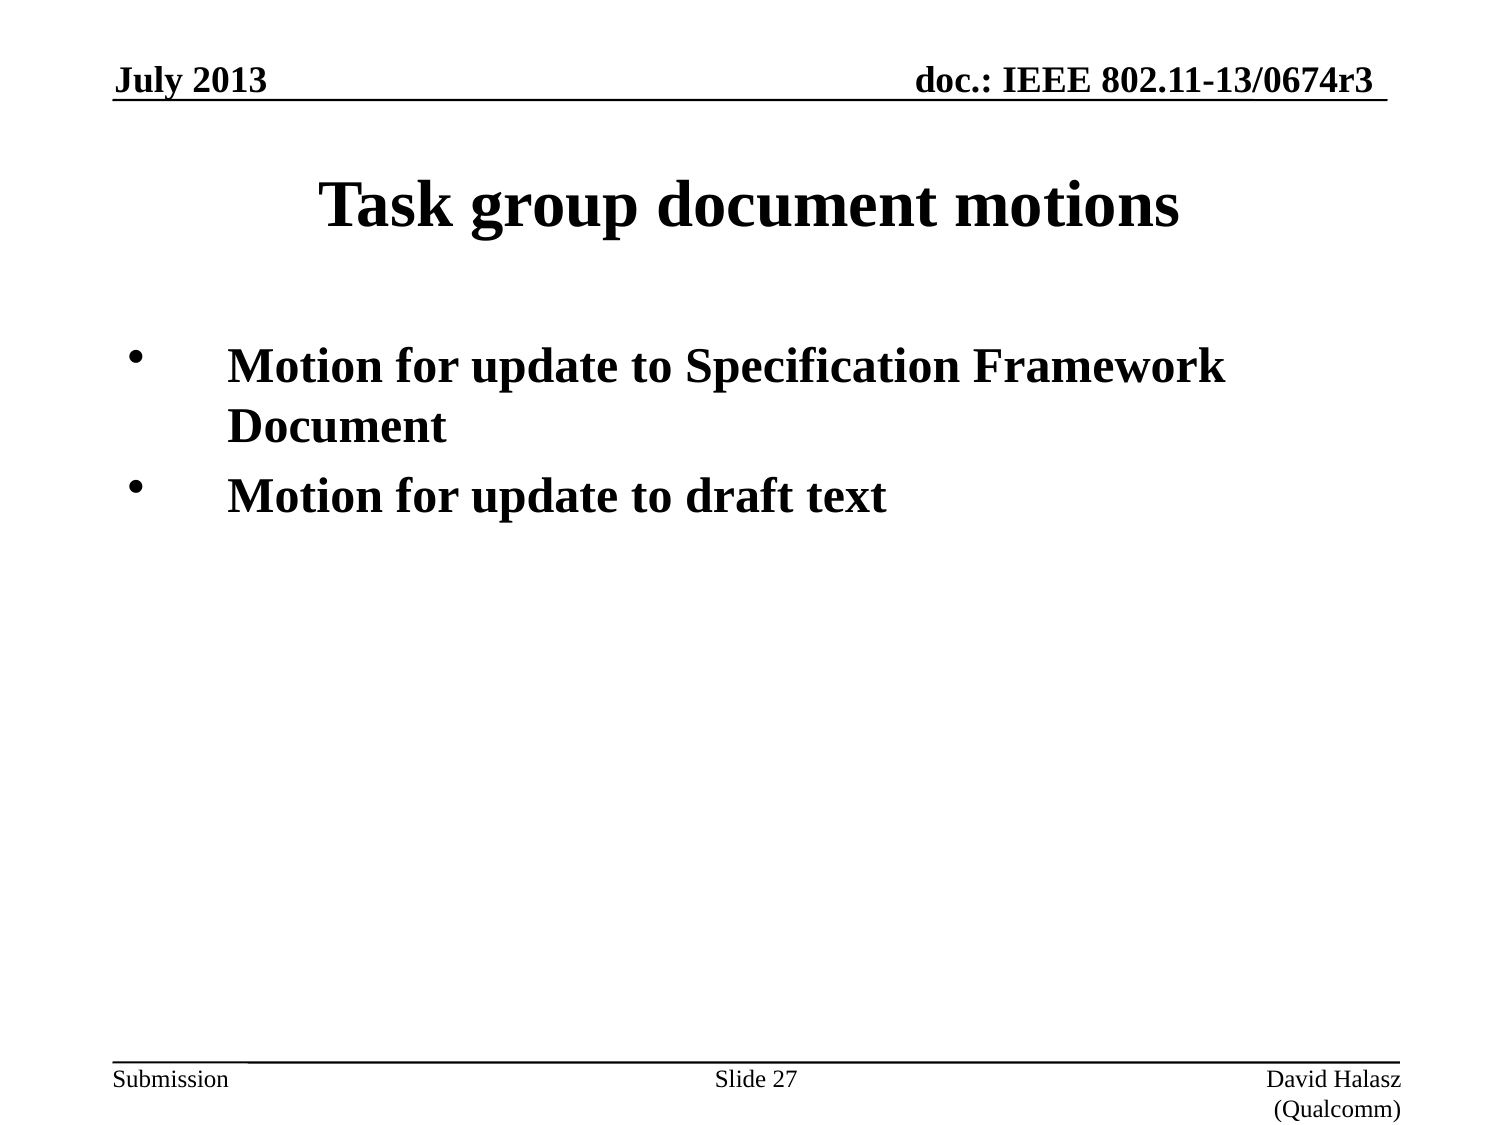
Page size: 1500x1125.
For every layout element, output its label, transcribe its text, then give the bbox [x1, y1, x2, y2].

title Task group document motions [112, 112, 1388, 288]
slide_number Slide 27 [712, 1061, 800, 1093]
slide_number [114, 54, 333, 101]
list Motion for update to Specification Framework Document Motion for update to draft text [112, 324, 1388, 1001]
footer David Halasz (Qualcomm) [1264, 1061, 1402, 1093]
